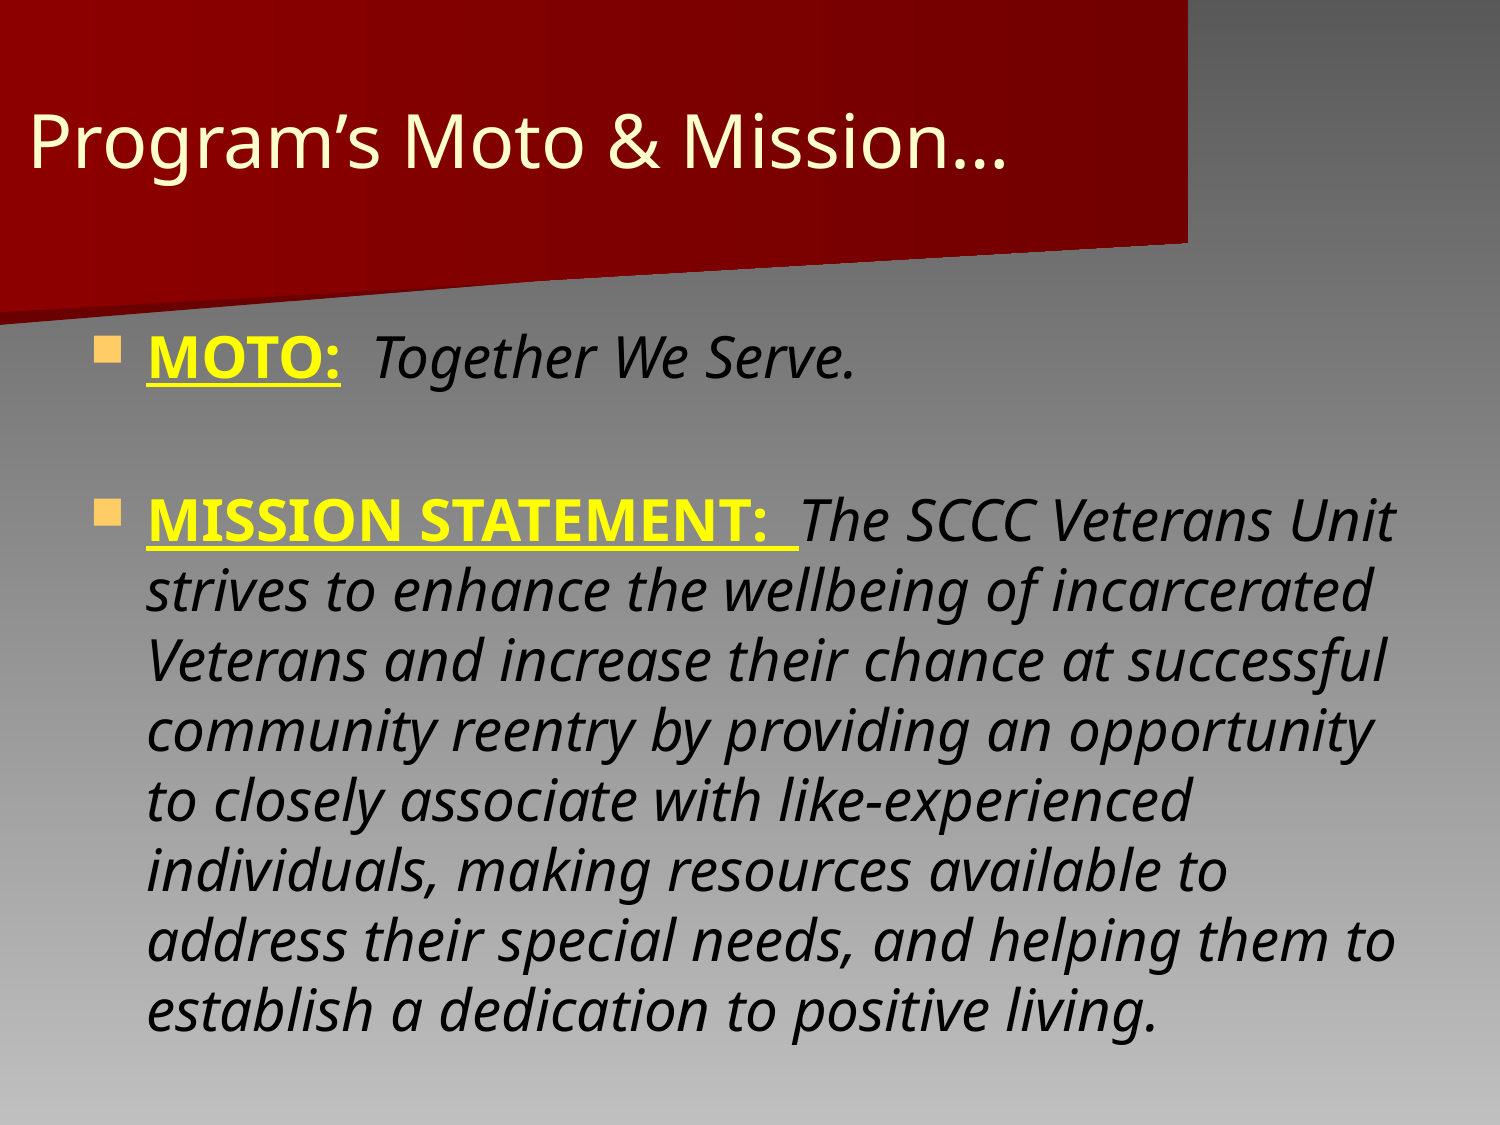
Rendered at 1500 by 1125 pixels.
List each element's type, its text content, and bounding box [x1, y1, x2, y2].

list MOTO: Together We Serve. MISSION STATEMENT: The SCCC Veterans Unit strives to enhance the wellbeing of incarcerated Veterans and increase their chance at successful community reentry by providing an opportunity to closely associate with like-experienced individuals, making resources available to address their special needs, and helping them to establish a dedication to positive living. [74, 312, 1426, 1026]
title Program’s Moto & Mission… [12, 44, 1426, 233]
